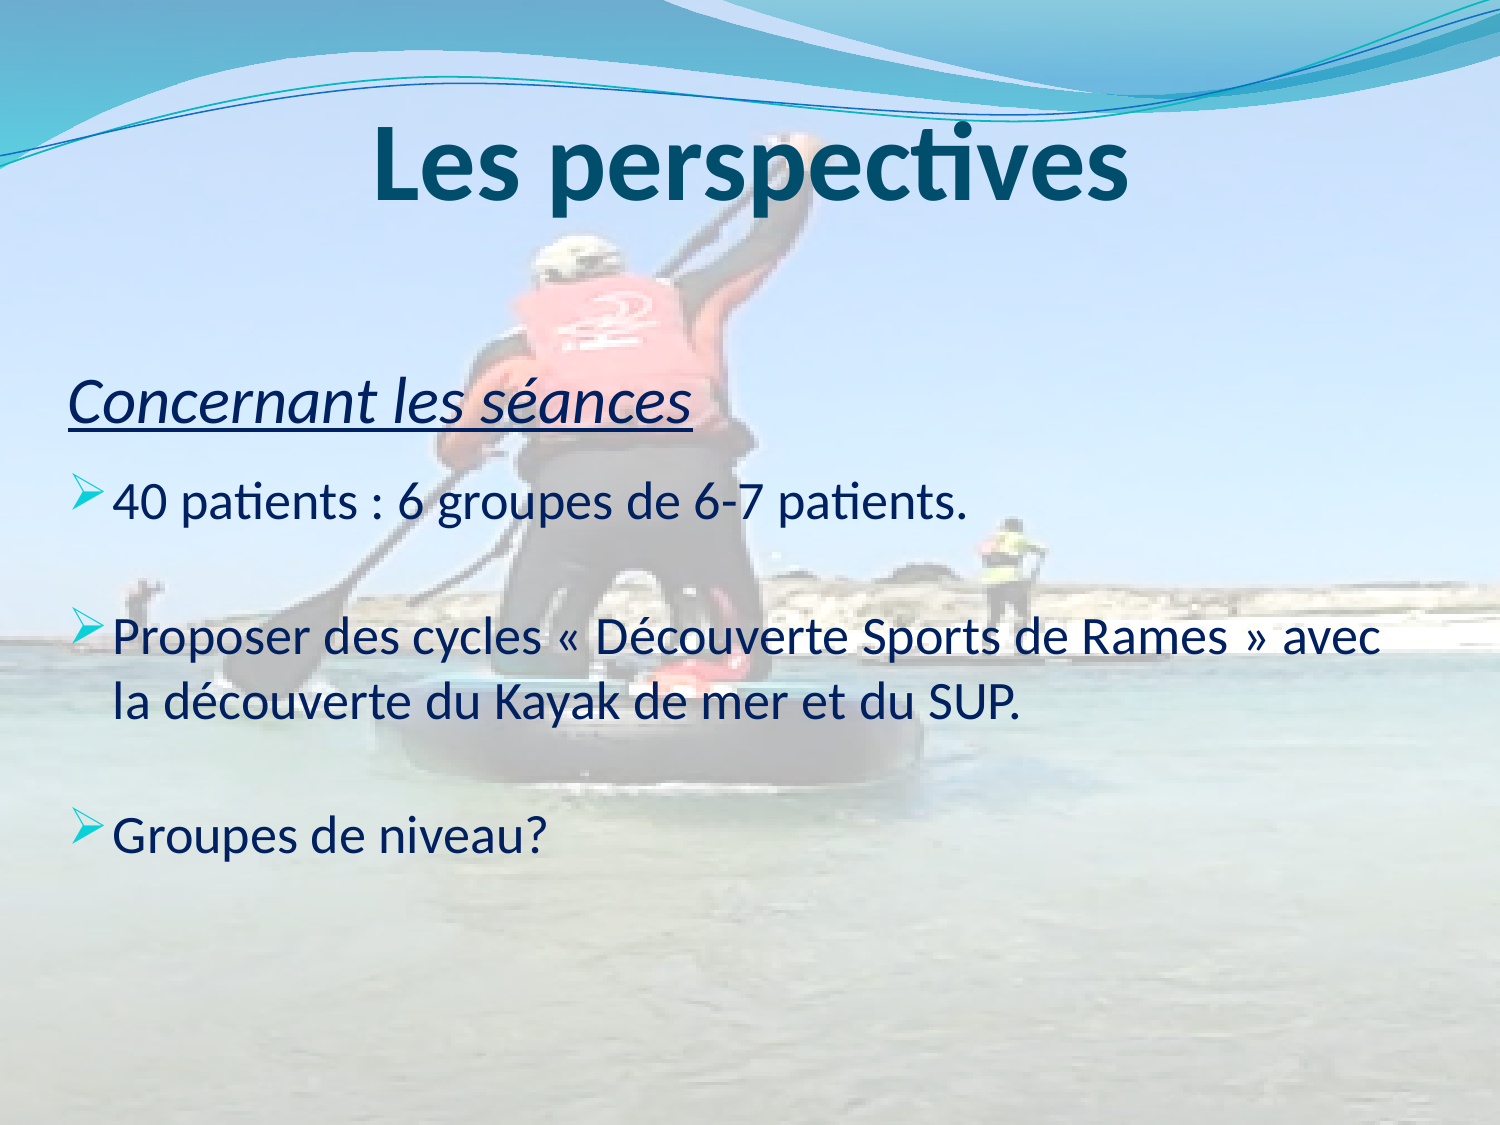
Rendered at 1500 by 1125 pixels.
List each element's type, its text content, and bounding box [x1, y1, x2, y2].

title Les perspectives [76, 27, 1427, 231]
list Concernant les séances 40 patients : 6 groupes de 6-7 patients. Proposer des cycles « Découverte Sports de Rames » avec la découverte du Kayak de mer et du SUP. Groupes de niveau? [53, 349, 1414, 1125]
